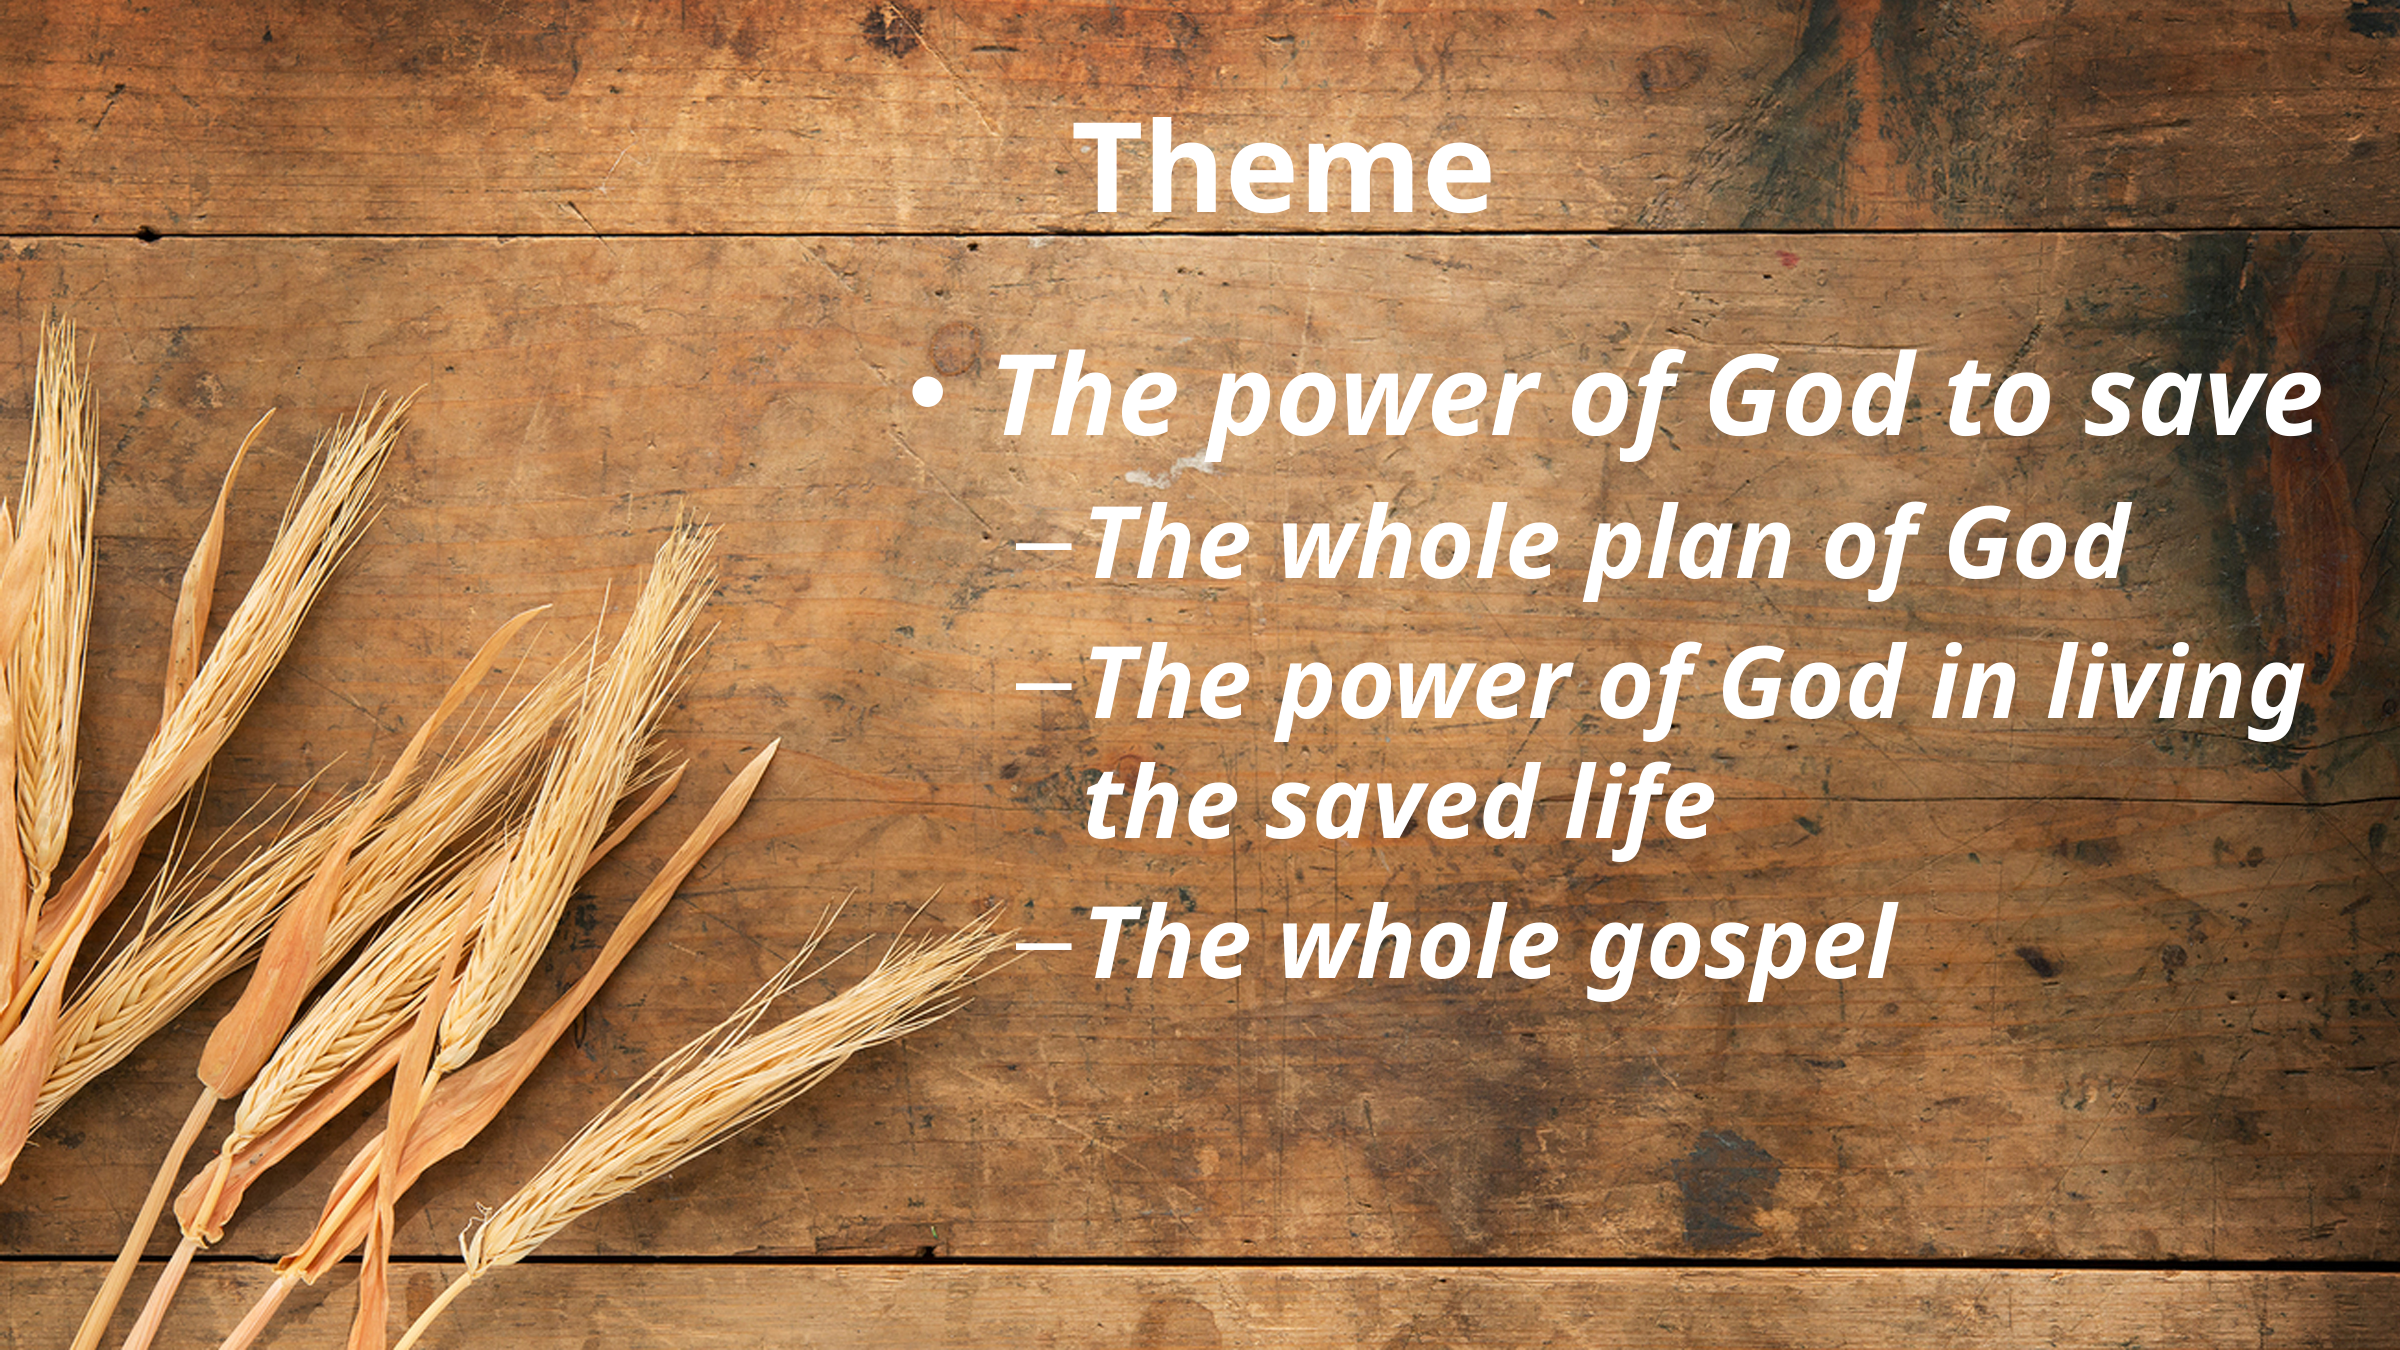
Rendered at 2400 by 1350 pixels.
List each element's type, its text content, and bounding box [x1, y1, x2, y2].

list The power of God to save The whole plan of God The power of God in living the saved life The whole gospel [887, 312, 2368, 1350]
picture [0, 0, 2400, 1350]
title Theme [200, 50, 2368, 275]
